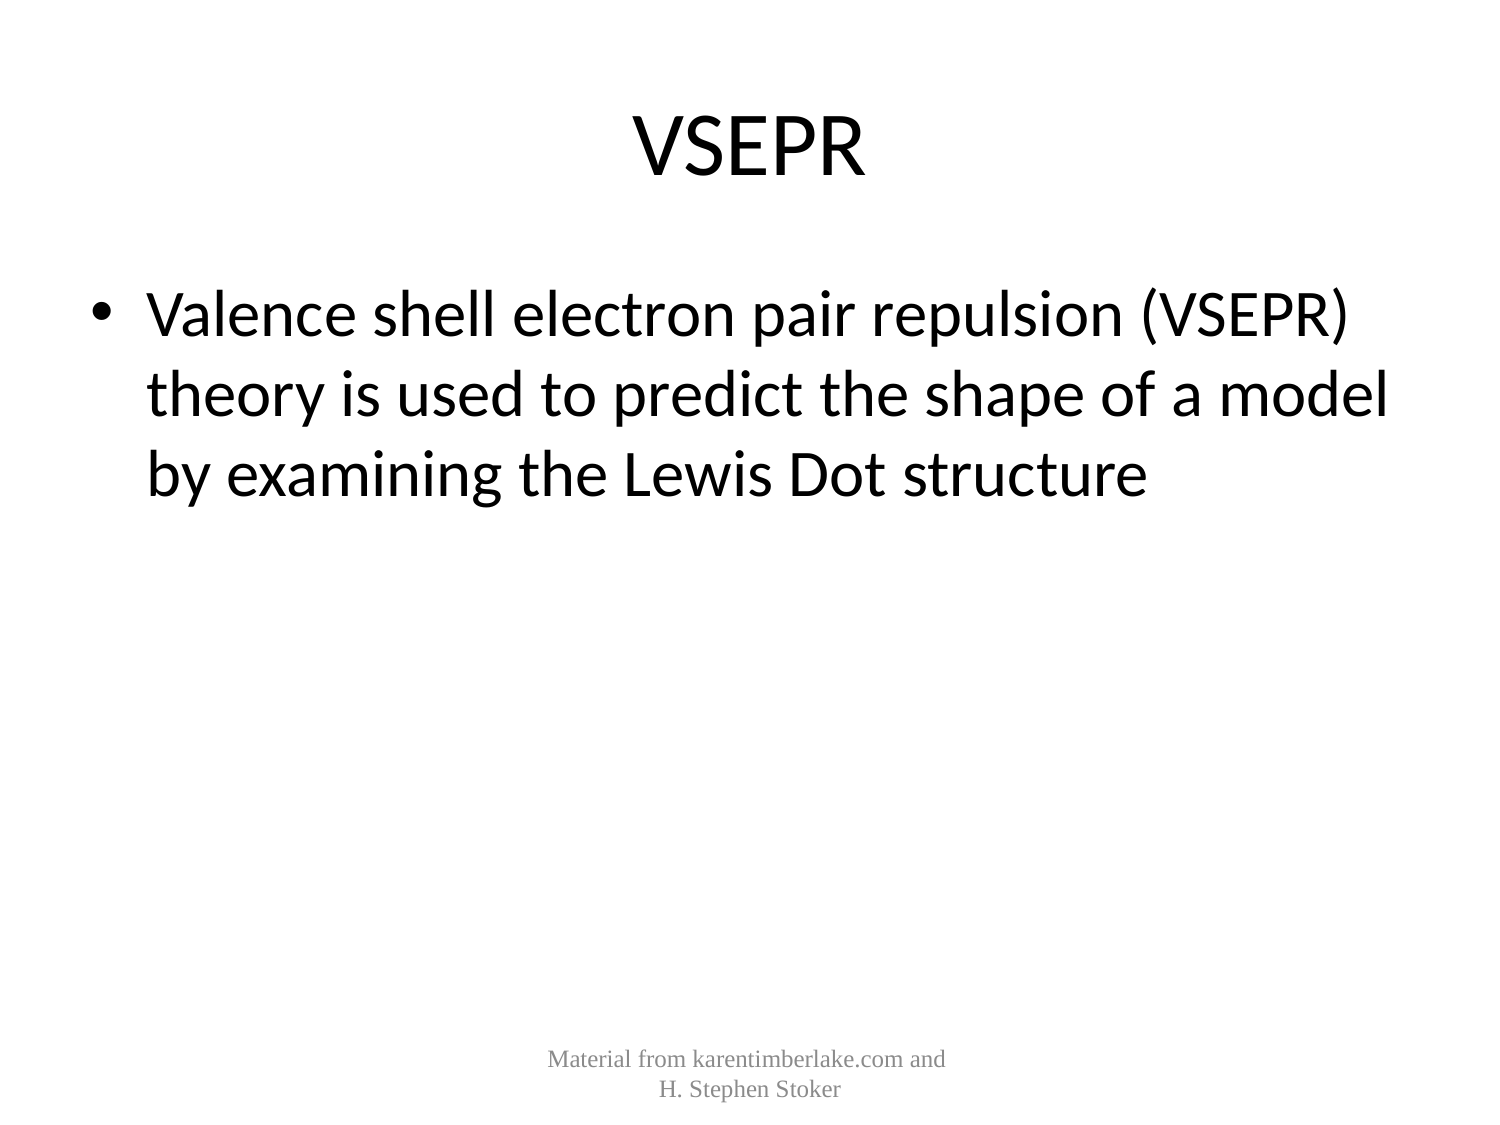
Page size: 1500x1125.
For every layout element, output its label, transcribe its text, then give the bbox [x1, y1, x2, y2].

list Valence shell electron pair repulsion (VSEPR) theory is used to predict the shape of a model by examining the Lewis Dot structure [75, 262, 1425, 1005]
title VSEPR [75, 45, 1425, 233]
footer Material from karentimberlake.com and H. Stephen Stoker [512, 1042, 988, 1103]
